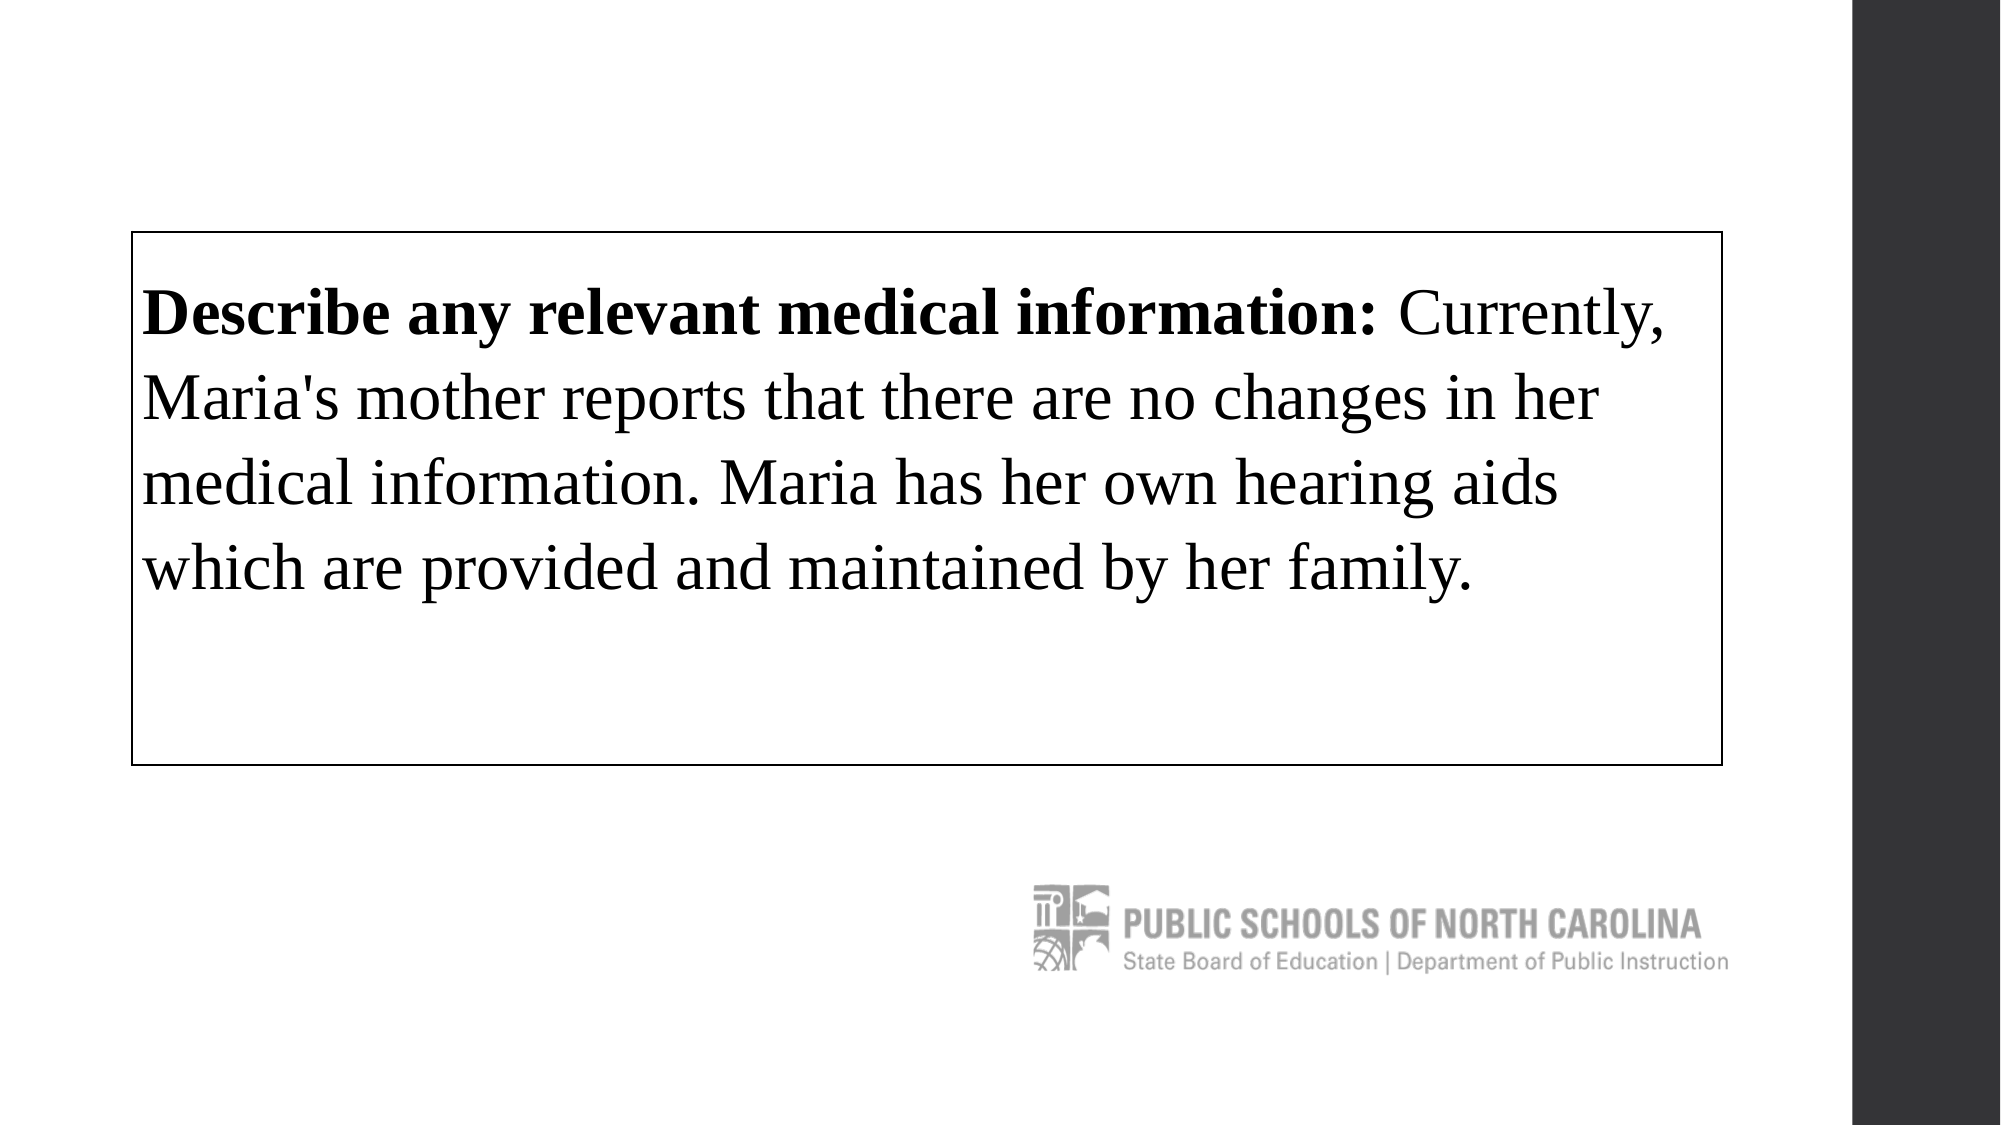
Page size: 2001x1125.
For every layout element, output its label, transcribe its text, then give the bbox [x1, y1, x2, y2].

picture [1025, 874, 1744, 977]
text_box [975, 537, 1025, 588]
table_header Describe any relevant medical information: Currently, Maria's mother reports that there are no changes in her medical information. Maria has her own hearing aids which are provided and maintained by her family. [133, 233, 1721, 764]
